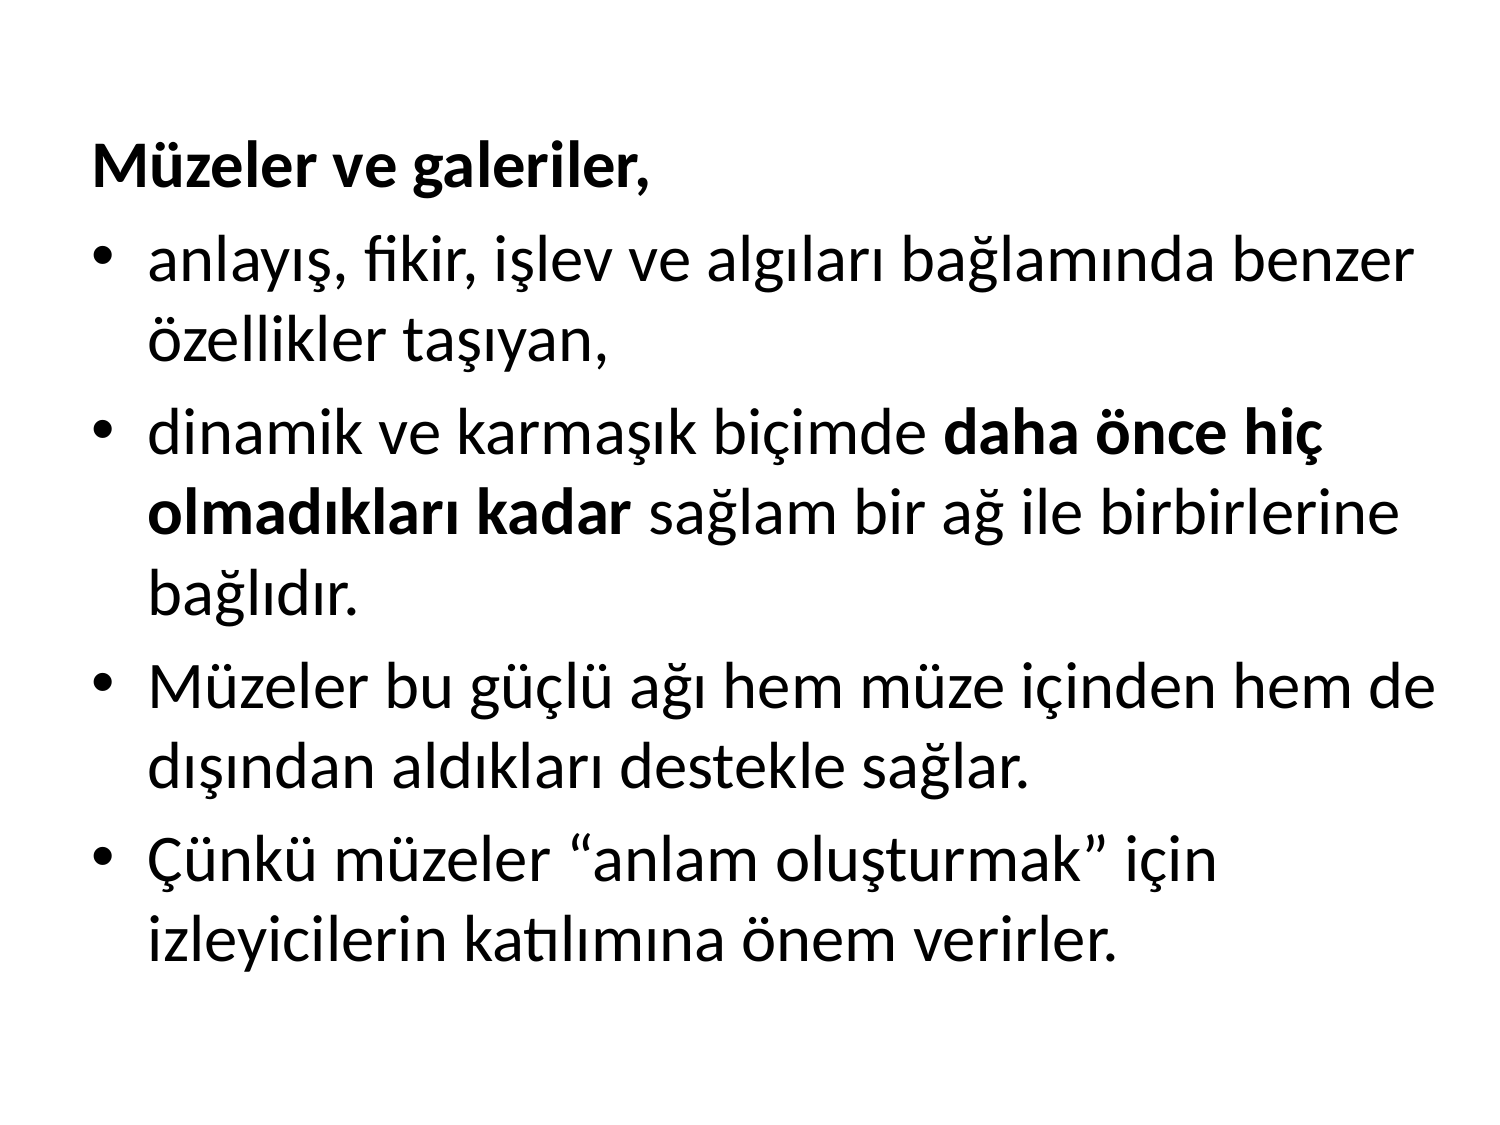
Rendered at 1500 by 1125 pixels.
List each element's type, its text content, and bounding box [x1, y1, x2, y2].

list Müzeler ve galeriler, anlayış, fikir, işlev ve algıları bağlamında benzer özellikler taşıyan, dinamik ve karmaşık biçimde daha önce hiç olmadıkları kadar sağlam bir ağ ile birbirlerine bağlıdır. Müzeler bu güçlü ağı hem müze içinden hem de dışından aldıkları destekle sağlar. Çünkü müzeler “anlam oluşturmak” için izleyicilerin katılımına önem verirler. [76, 113, 1459, 1047]
